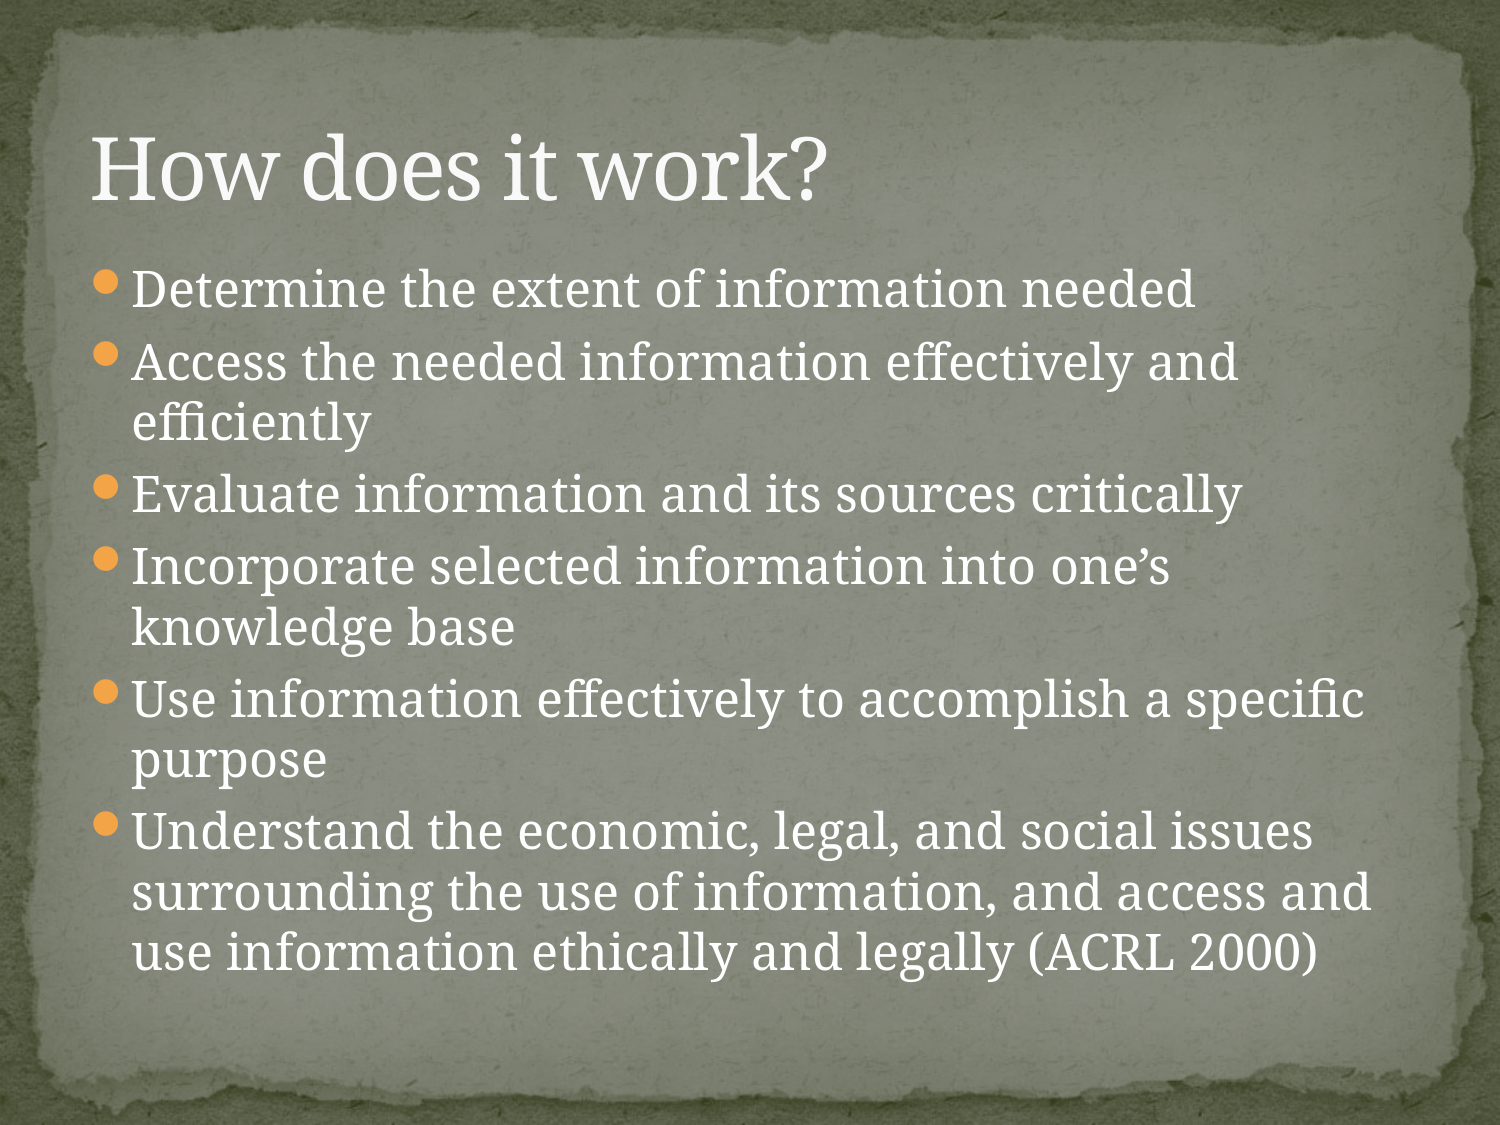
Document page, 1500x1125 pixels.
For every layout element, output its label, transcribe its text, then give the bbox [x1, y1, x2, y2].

title How does it work? [74, 24, 1425, 225]
list Determine the extent of information needed Access the needed information effectively and efficiently Evaluate information and its sources critically Incorporate selected information into one’s knowledge base Use information effectively to accomplish a specific purpose Understand the economic, legal, and social issues surrounding the use of information, and access and use information ethically and legally (ACRL 2000) [75, 249, 1425, 1000]
